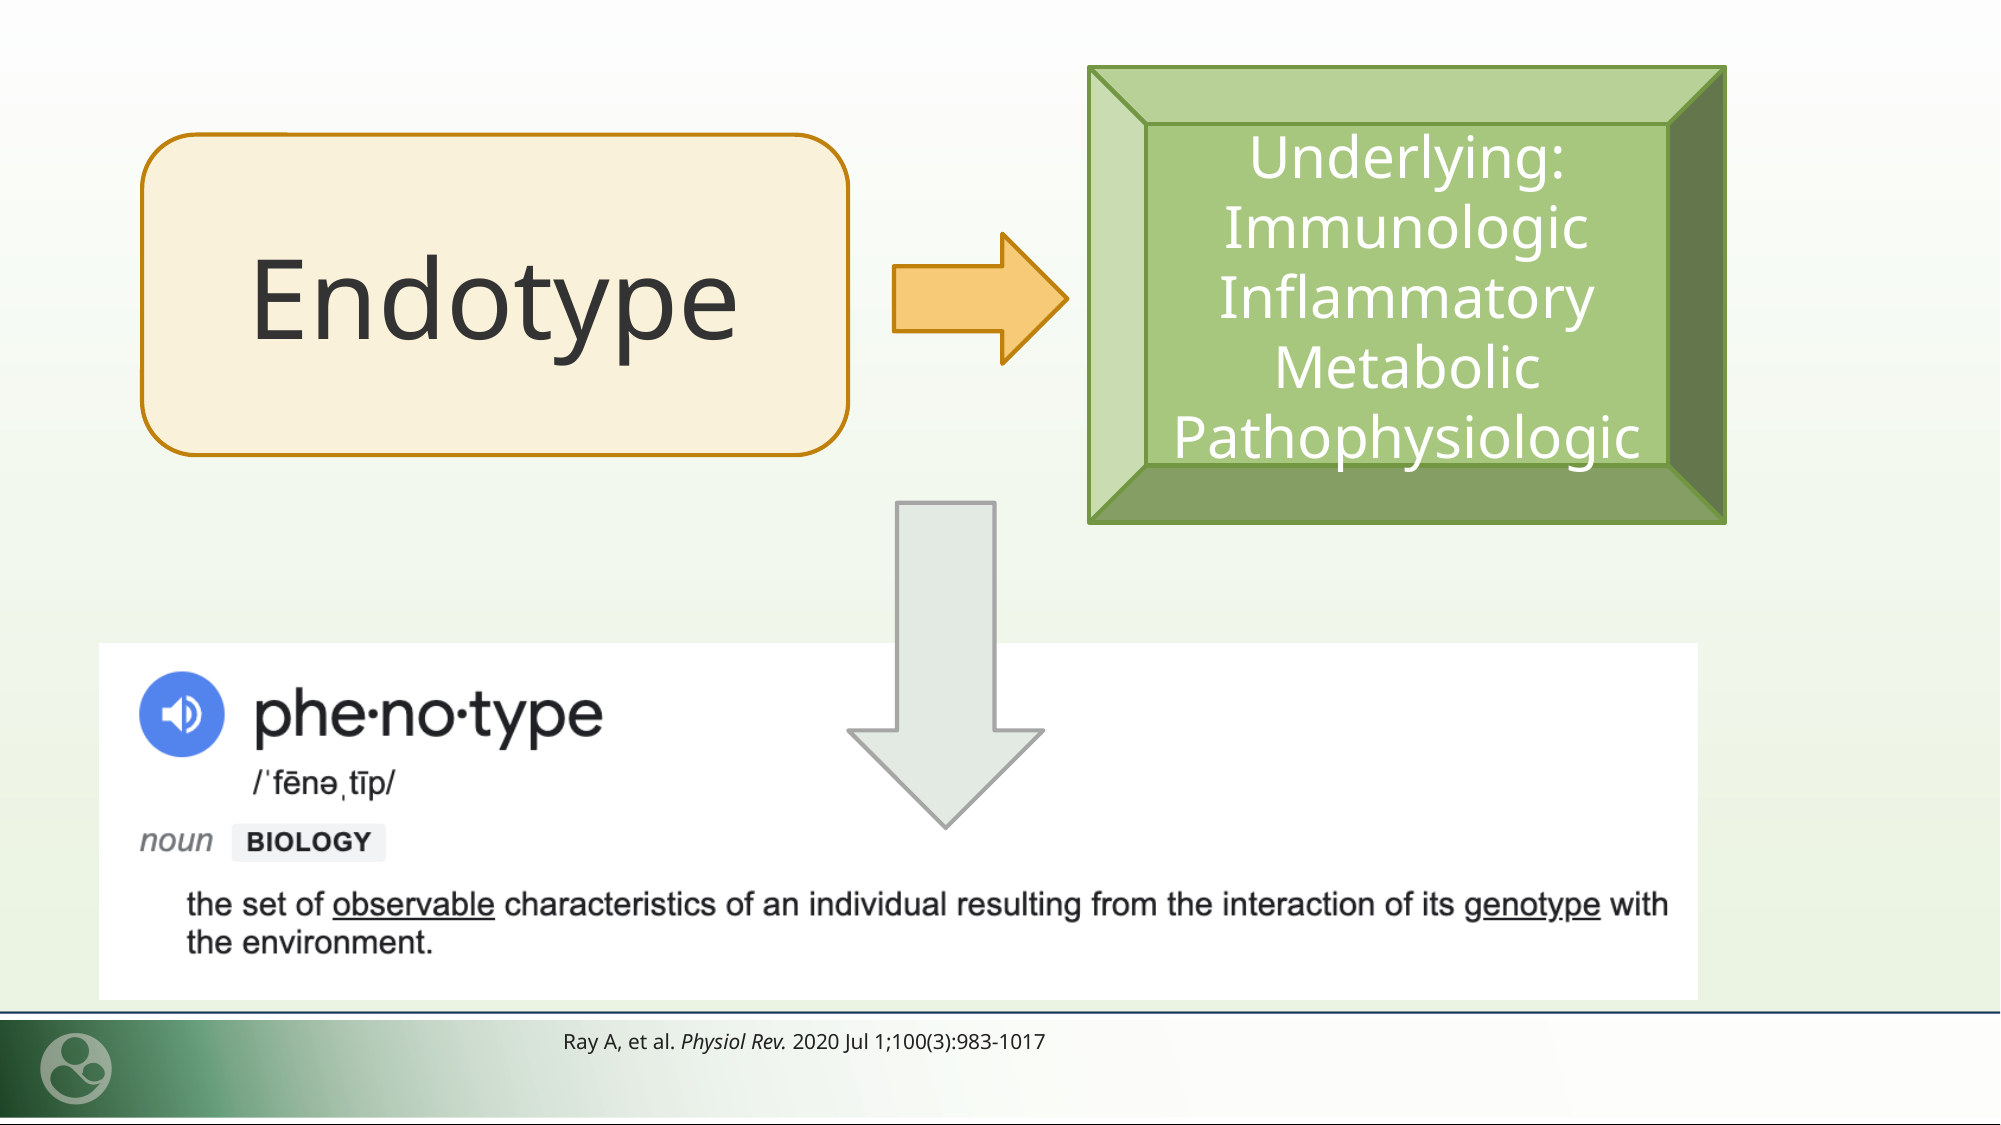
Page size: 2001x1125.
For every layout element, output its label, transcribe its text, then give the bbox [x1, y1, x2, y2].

text_box Ray A, et al. Physiol Rev. 2020 Jul 1;100(3):983-1017 [548, 1021, 1964, 1062]
picture [0, 0, 2001, 1125]
text_box Endotype [139, 132, 851, 458]
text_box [1095, 69, 1719, 122]
text_box Underlying: Immunologic Inflammatory Metabolic Pathophysiologic [1087, 65, 1727, 525]
text_box [894, 500, 997, 641]
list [99, 643, 1698, 1000]
text_box [891, 231, 1070, 366]
